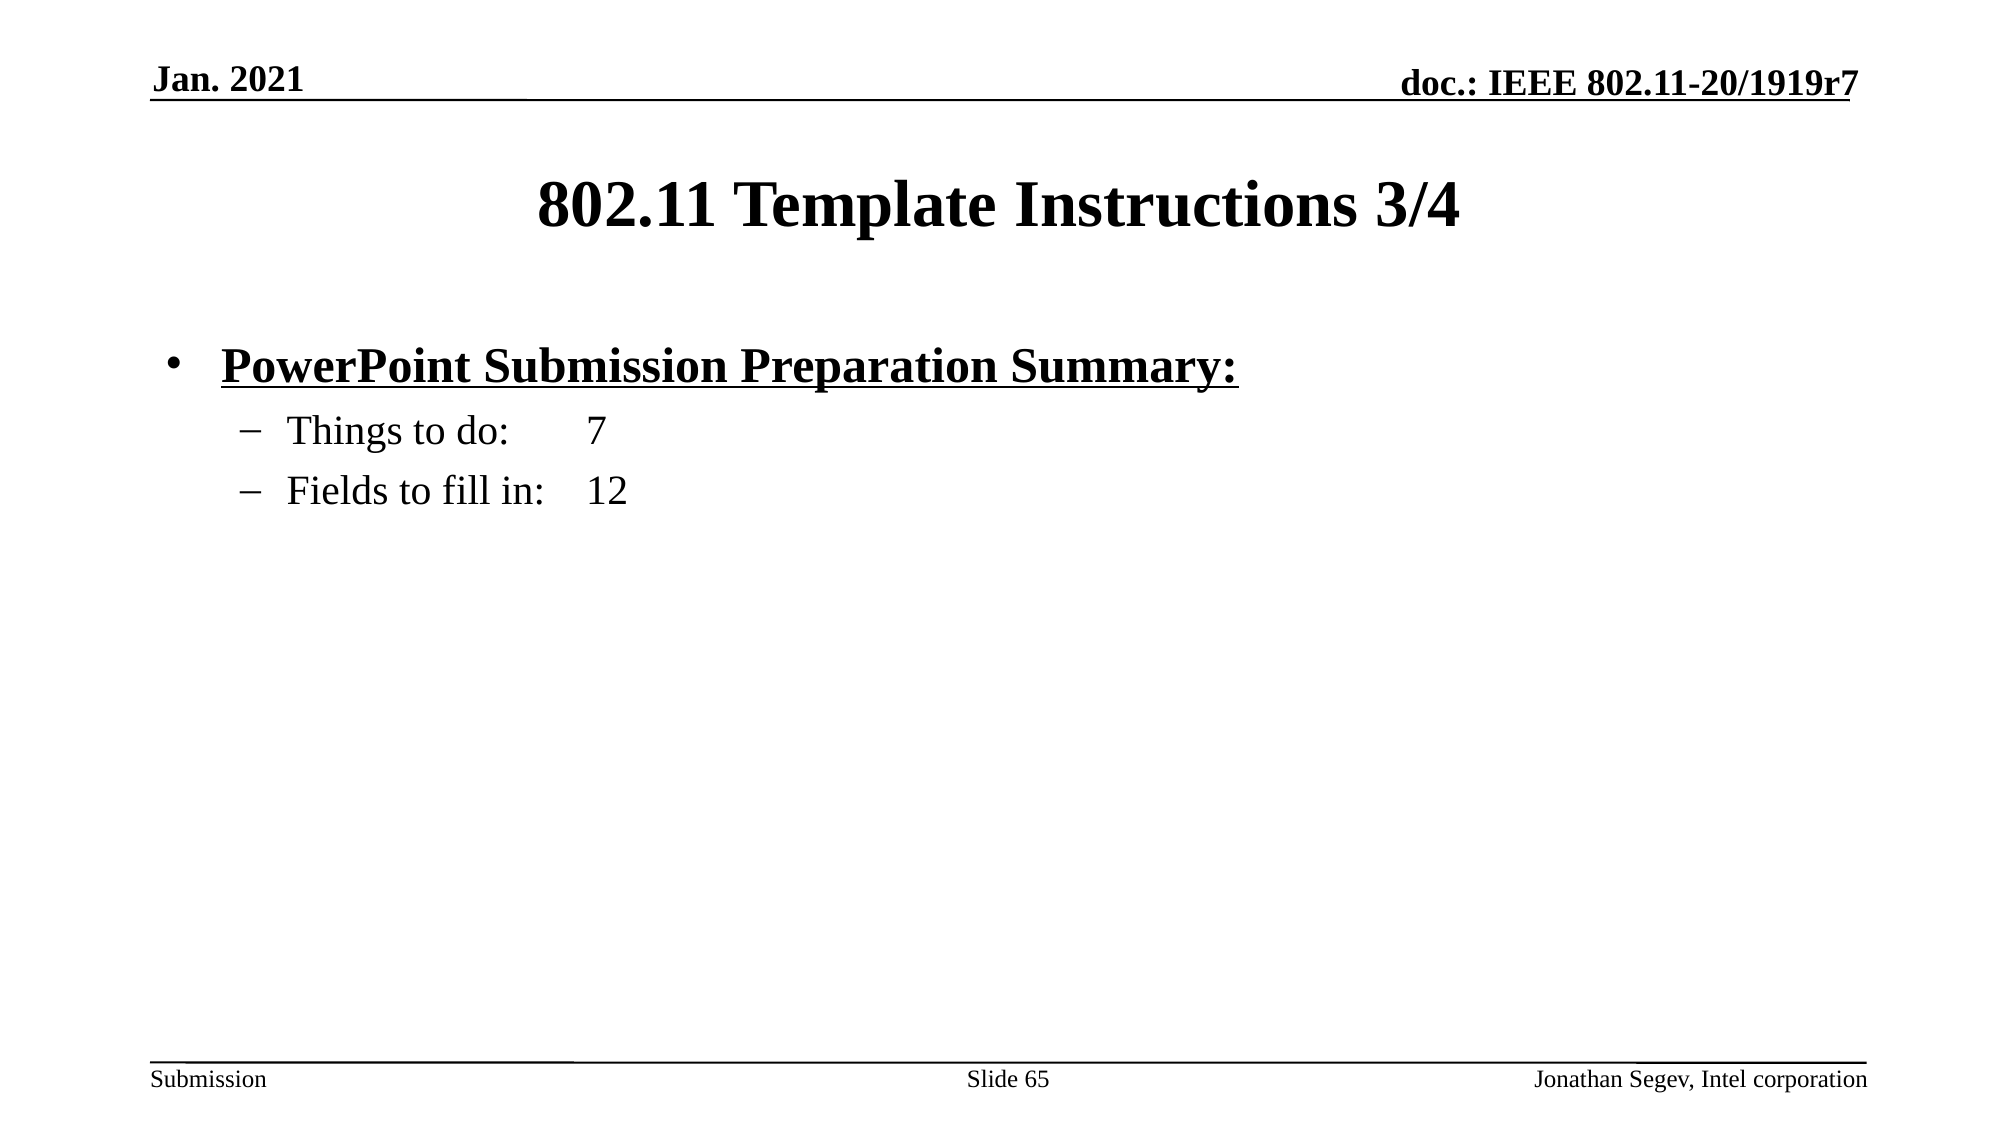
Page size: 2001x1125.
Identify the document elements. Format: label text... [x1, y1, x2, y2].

footer Jonathan Segev, Intel corporation [1171, 1061, 1869, 1093]
title 802.11 Template Instructions 3/4 [149, 112, 1850, 288]
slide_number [152, 54, 563, 100]
list PowerPoint Submission Preparation Summary: Things to do: 7 Fields to fill in: 12 [149, 324, 1850, 1000]
slide_number Slide 65 [950, 1061, 1067, 1123]
